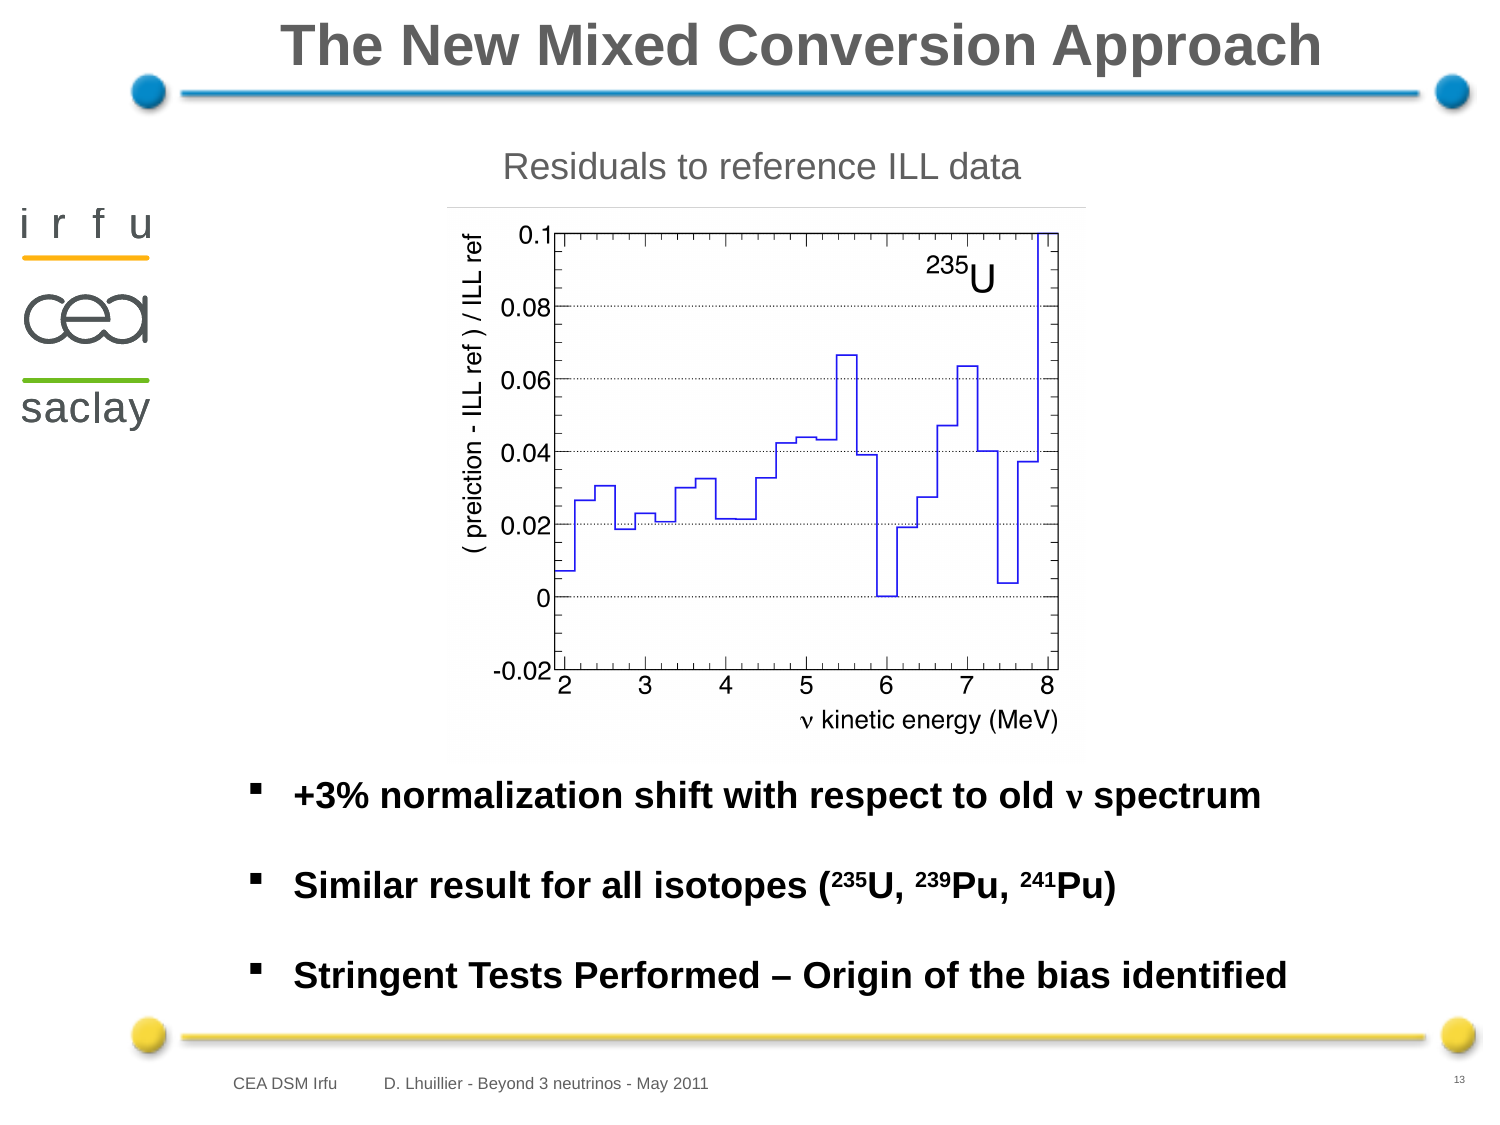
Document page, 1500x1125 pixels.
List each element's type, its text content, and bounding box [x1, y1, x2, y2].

title The New Mixed Conversion Approach [164, 8, 1441, 76]
text_box Residuals to reference ILL data [487, 135, 1037, 195]
text_box +3% normalization shift with respect to old ν spectrum Similar result for all isotopes (235U, 239Pu, 241Pu) Stringent Tests Performed – Origin of the bias identified [232, 764, 1368, 1004]
picture [112, 57, 1477, 126]
footer D. Lhuillier - Beyond 3 neutrinos - May 2011 [383, 1065, 1430, 1101]
picture [447, 207, 1087, 765]
slide_number 13 [1430, 1065, 1492, 1101]
picture [112, 999, 1483, 1071]
